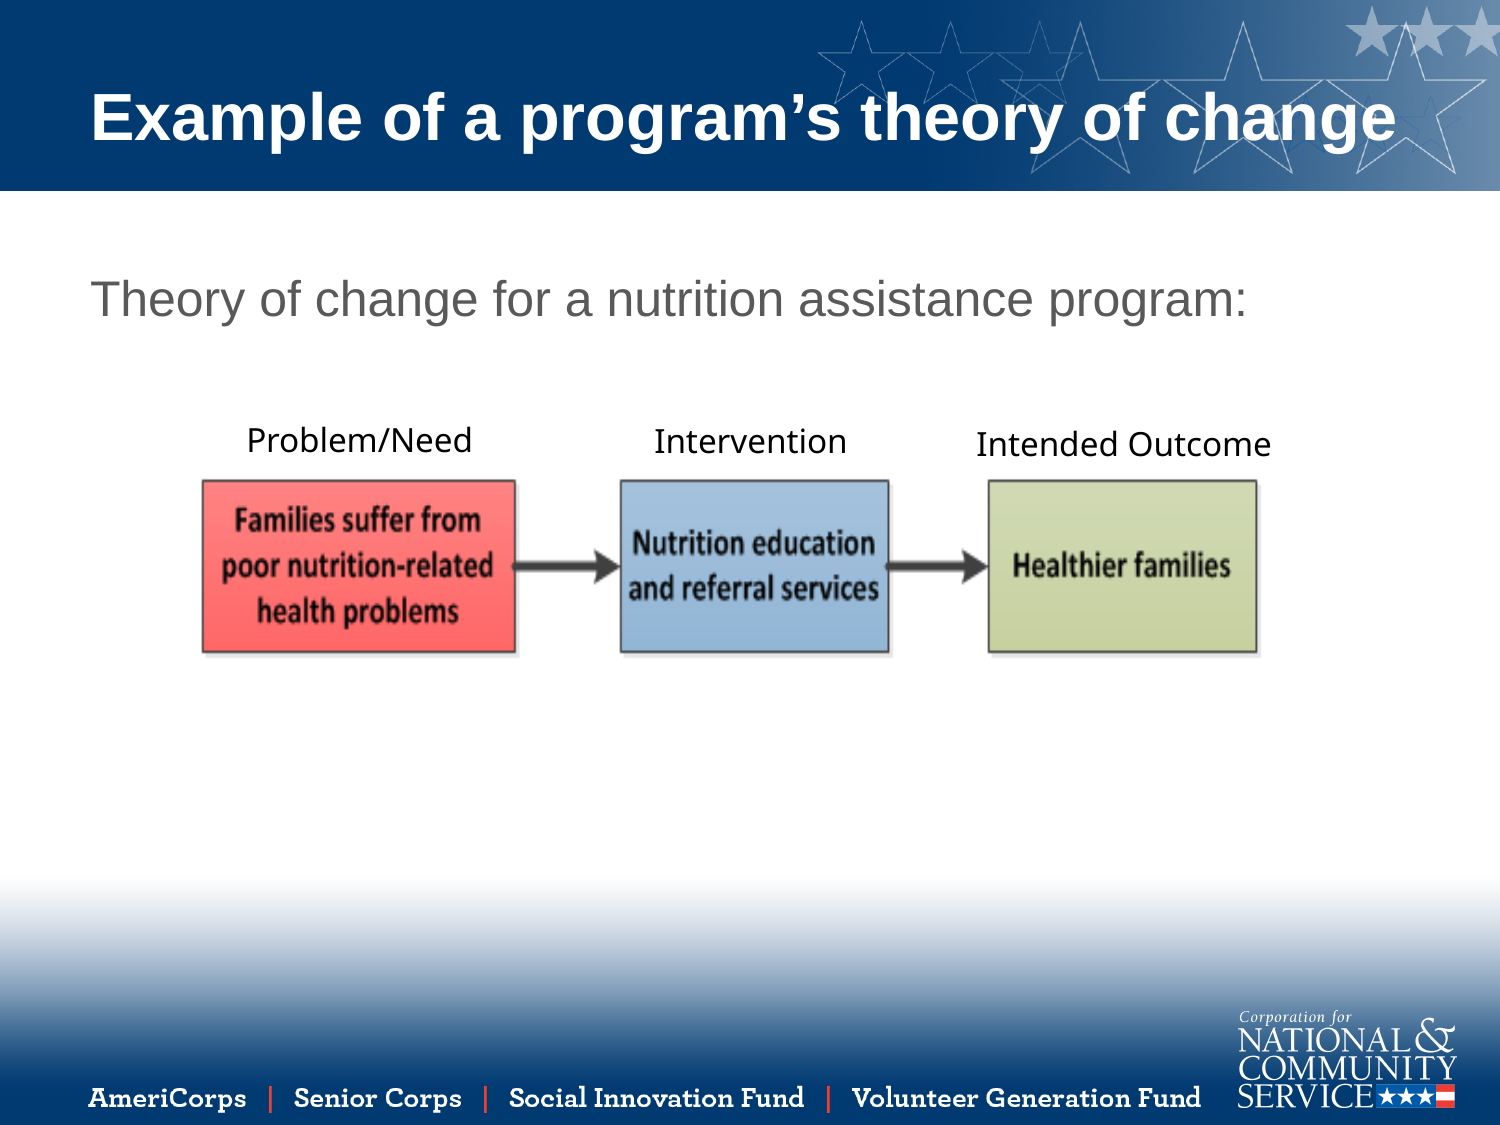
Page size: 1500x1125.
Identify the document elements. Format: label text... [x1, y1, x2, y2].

list Theory of change for a nutrition assistance program: [75, 265, 1425, 911]
text_box Intended Outcome [958, 415, 1291, 471]
text_box Intervention [564, 412, 938, 465]
text_box Problem/Need [193, 411, 527, 466]
title Example of a program’s theory of change [75, 15, 1425, 162]
picture [0, 0, 1500, 1125]
